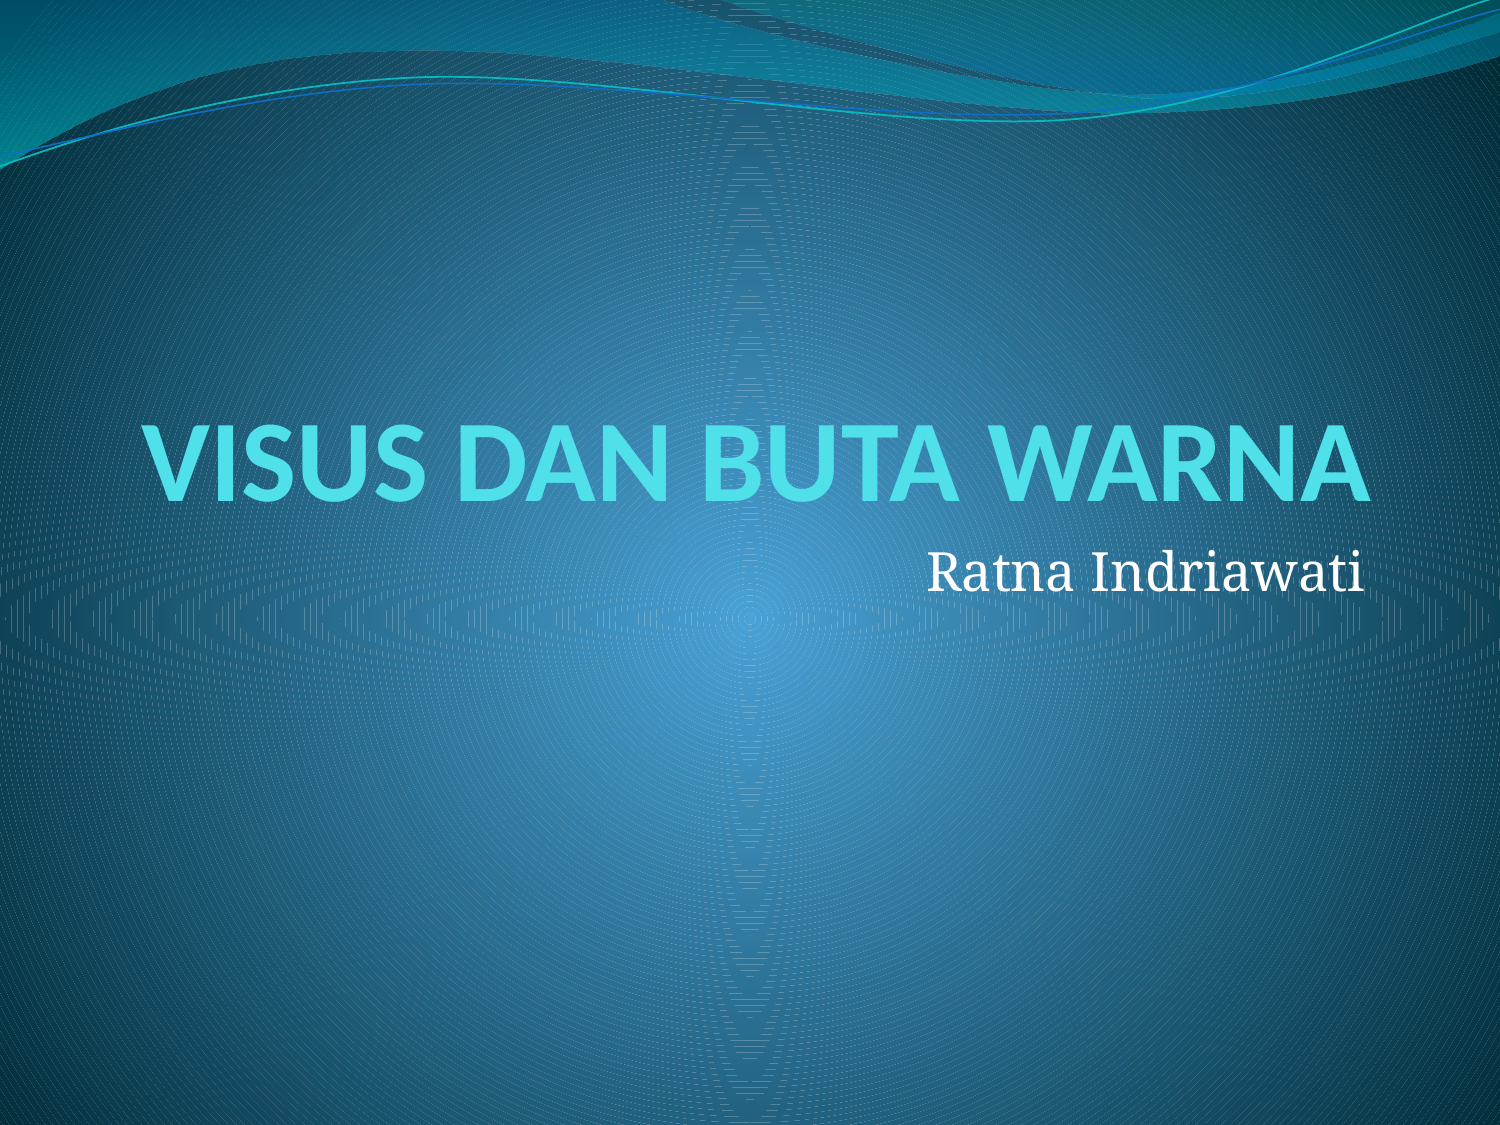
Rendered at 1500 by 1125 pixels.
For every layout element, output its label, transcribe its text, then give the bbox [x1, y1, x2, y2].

title VISUS DAN BUTA WARNA [87, 224, 1376, 525]
subtitle Ratna Indriawati [87, 529, 1376, 818]
